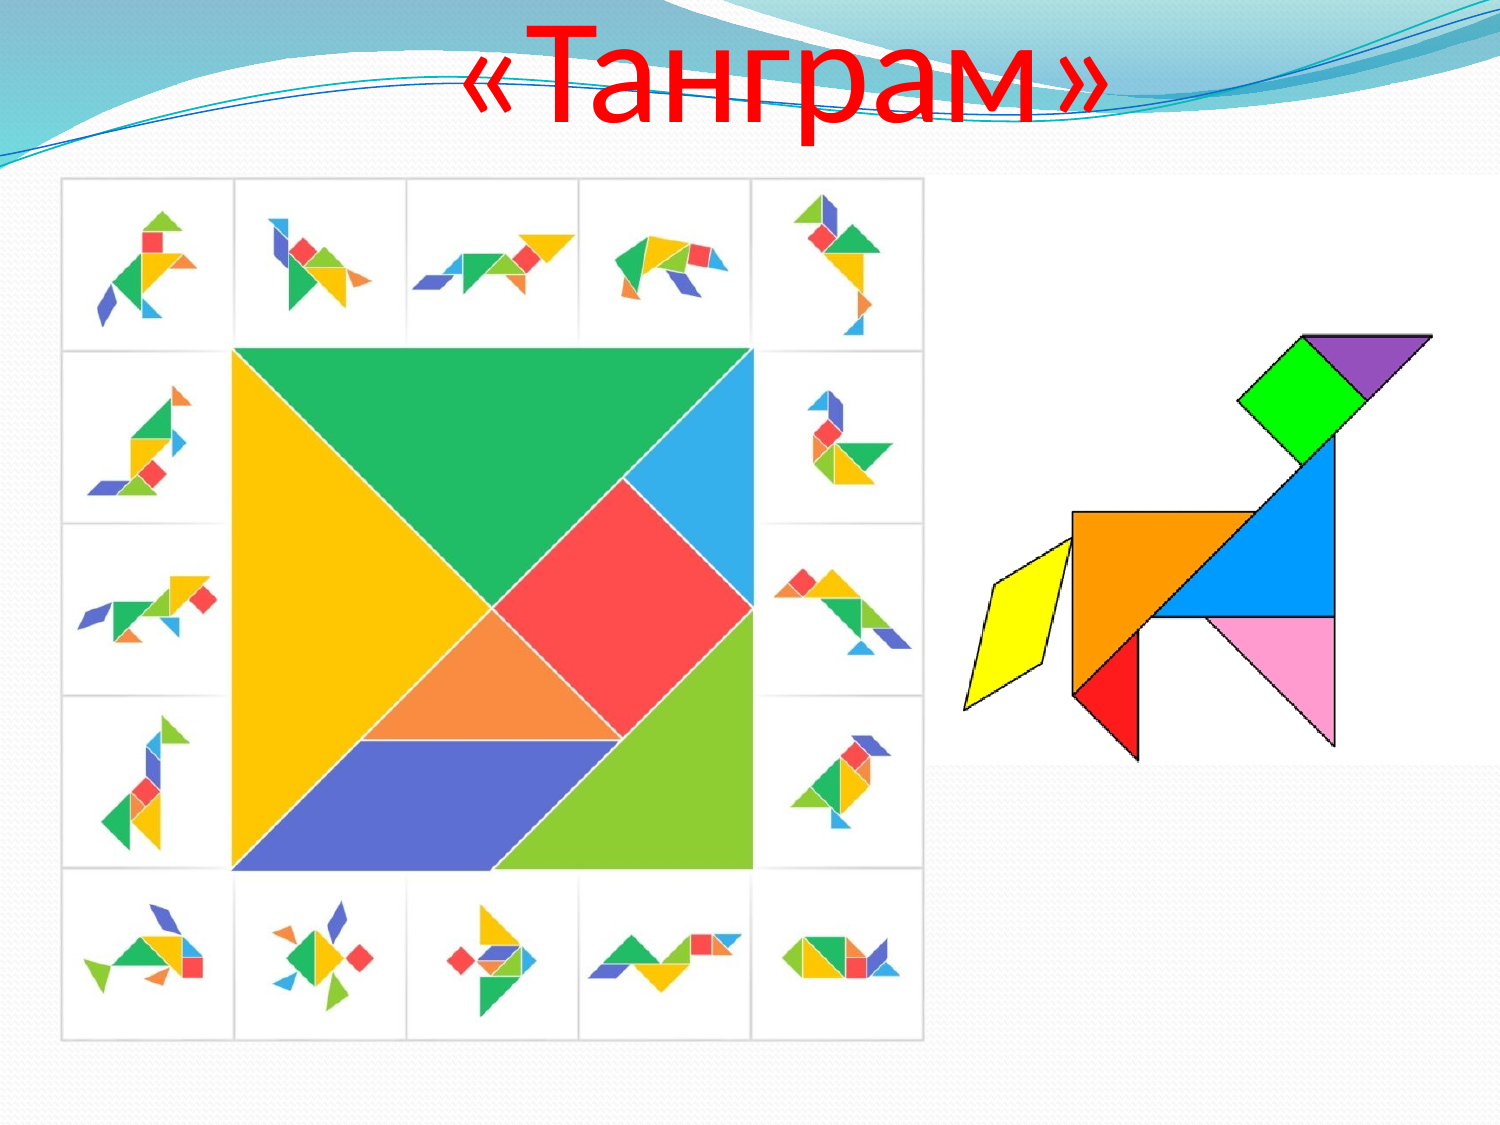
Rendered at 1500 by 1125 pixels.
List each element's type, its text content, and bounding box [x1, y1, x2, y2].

picture [58, 175, 1500, 1044]
title «Танграм» [75, 35, 1438, 153]
